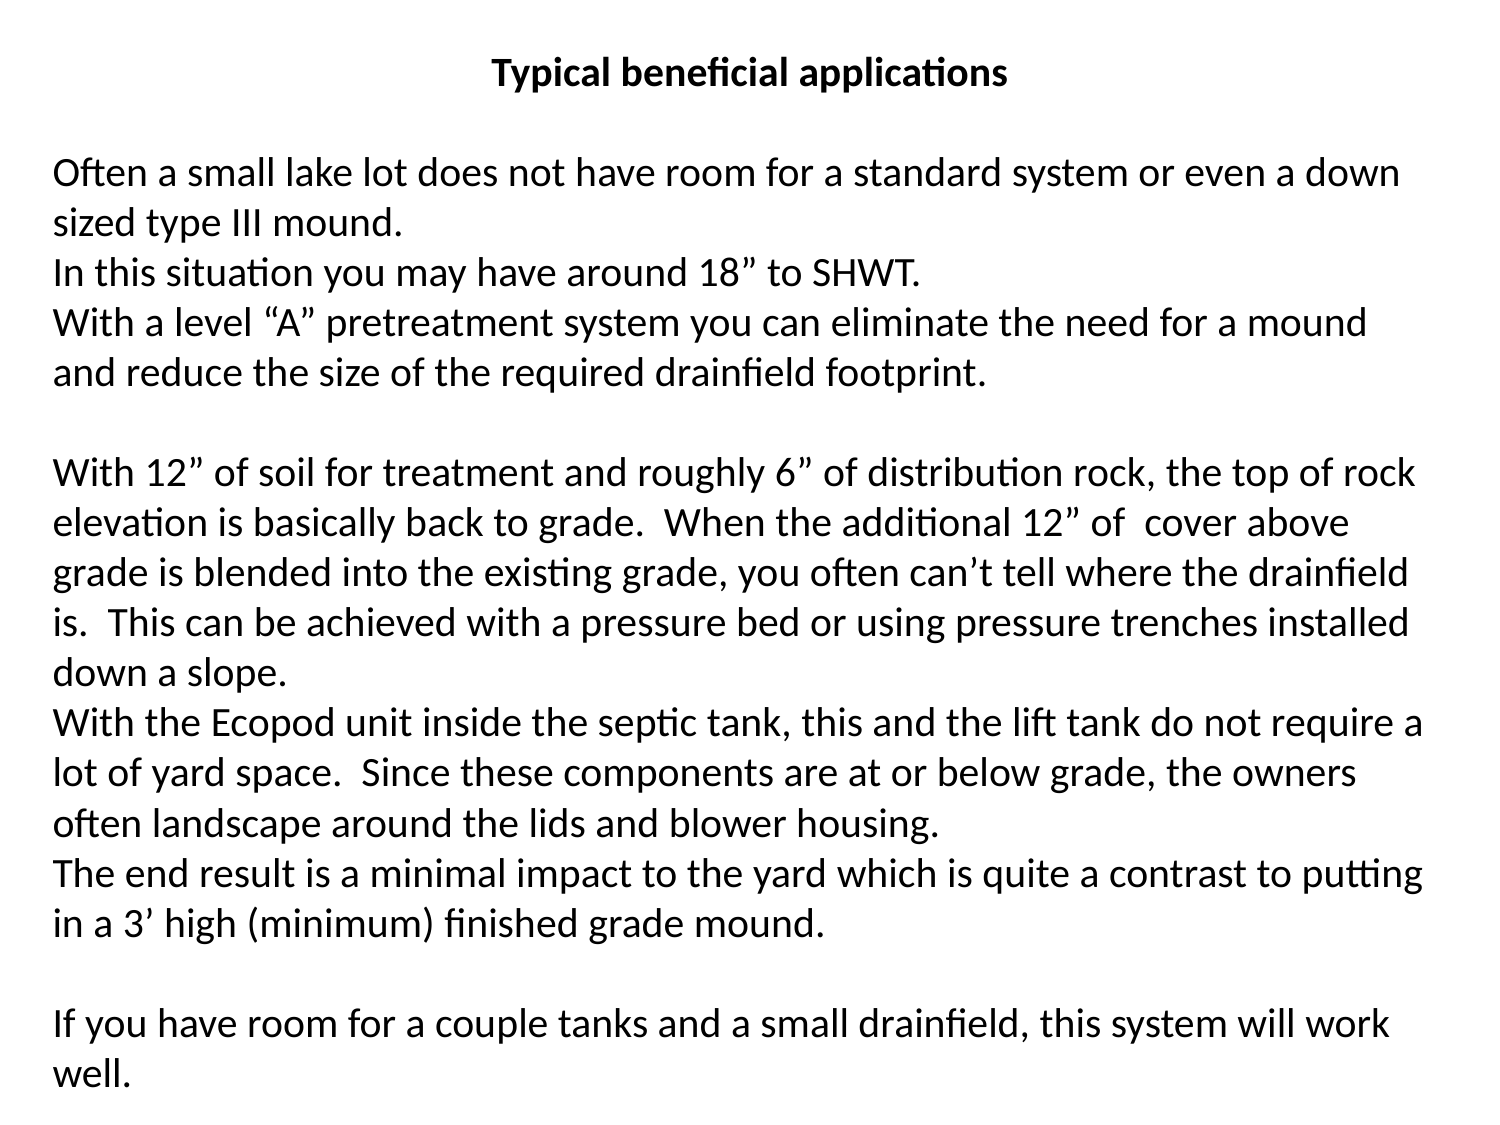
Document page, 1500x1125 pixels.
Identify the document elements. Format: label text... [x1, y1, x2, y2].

list Typical beneficial applications Often a small lake lot does not have room for a standard system or even a down sized type III mound. In this situation you may have around 18” to SHWT. With a level “A” pretreatment system you can eliminate the need for a mound and reduce the size of the required drainfield footprint. With 12” of soil for treatment and roughly 6” of distribution rock, the top of rock elevation is basically back to grade. When the additional 12” of cover above grade is blended into the existing grade, you often can’t tell where the drainfield is. This can be achieved with a pressure bed or using pressure trenches installed down a slope. With the Ecopod unit inside the septic tank, this and the lift tank do not require a lot of yard space. Since these components are at or below grade, the owners often landscape around the lids and blower housing. The end result is a minimal impact to the yard which is quite a contrast to putting in a 3’ high (minimum) finished grade mound. If you have room for a couple tanks and a small drainfield, this system will work well. [37, 37, 1463, 963]
